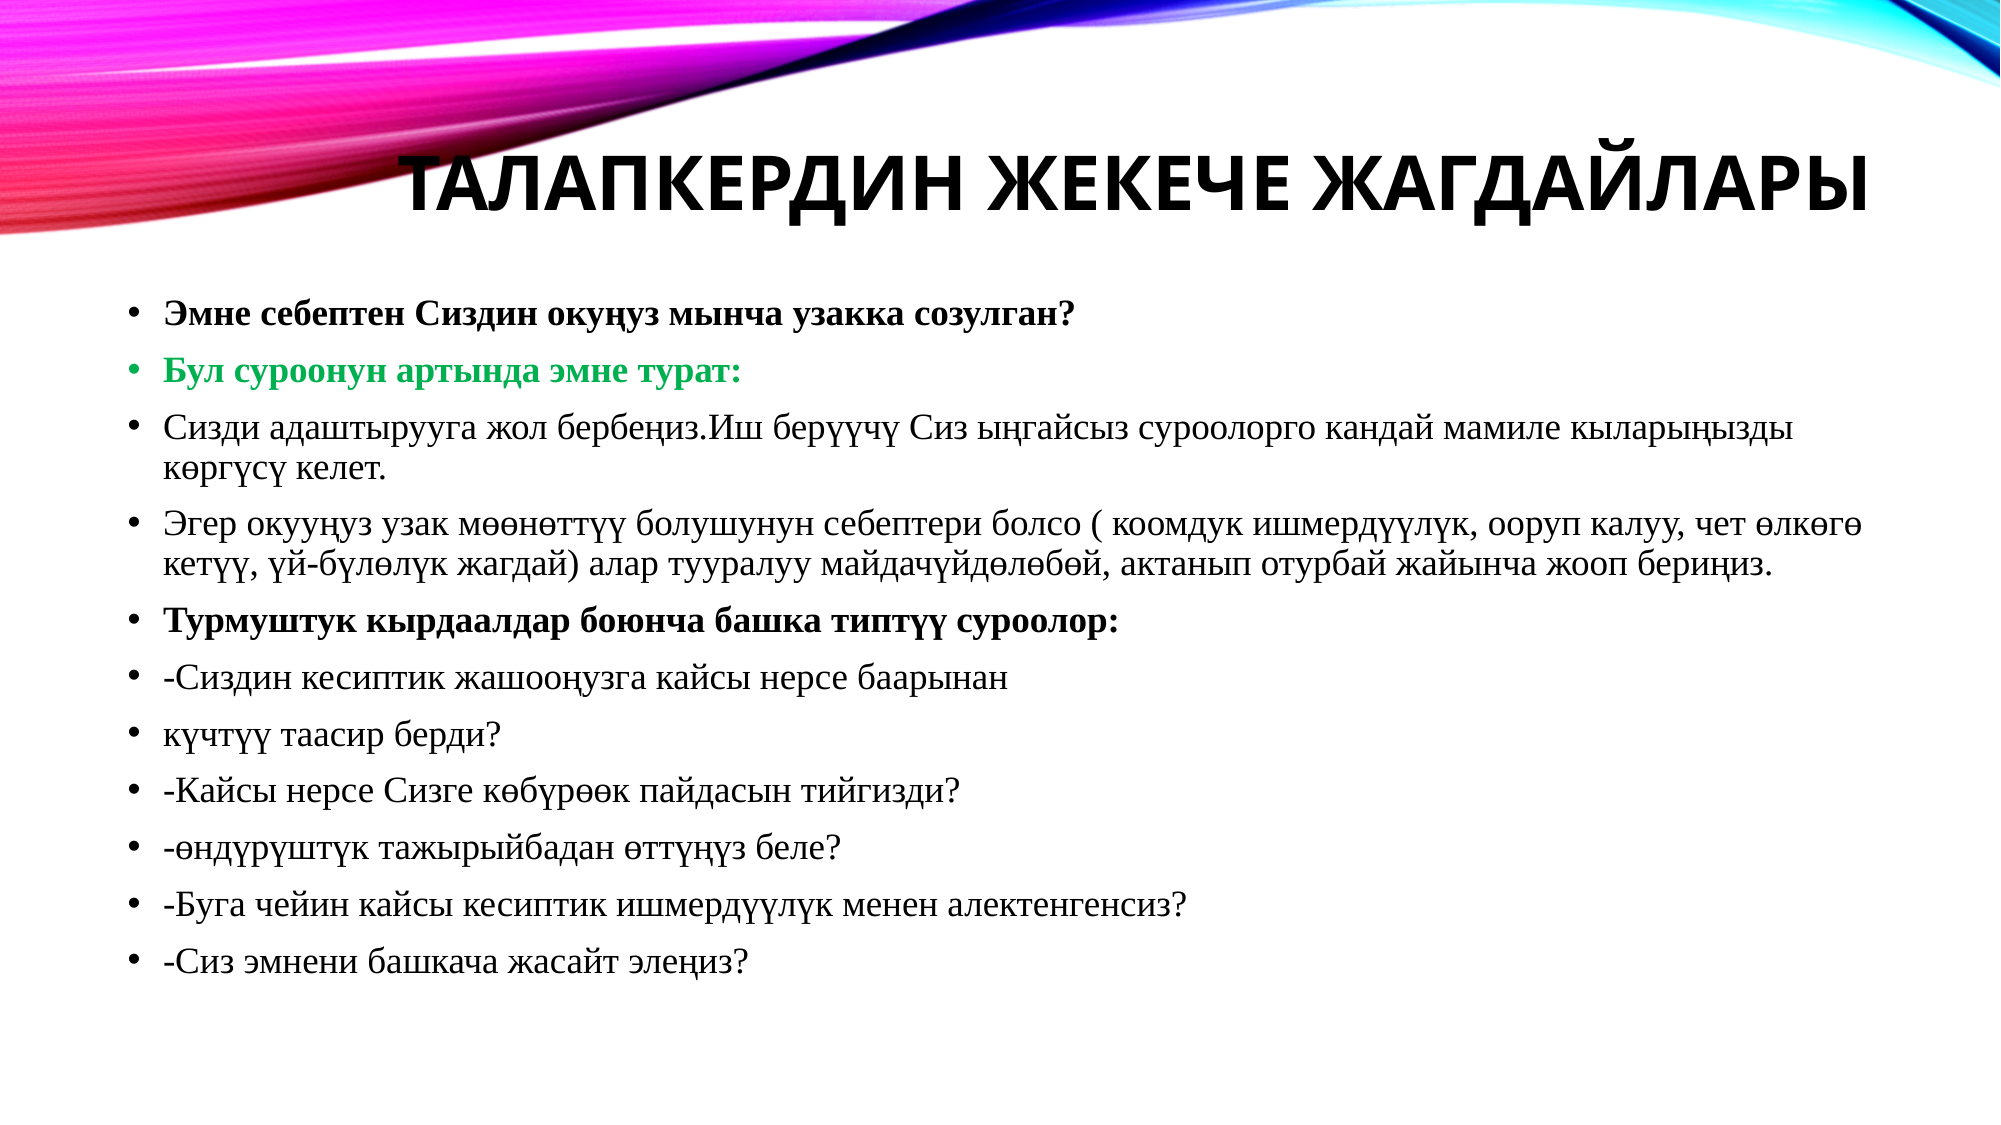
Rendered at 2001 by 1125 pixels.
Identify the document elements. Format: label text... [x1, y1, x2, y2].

picture [1910, 0, 2000, 45]
picture [0, 0, 2000, 237]
list Эмне себептен Сиздин окуңуз мынча узакка созулган? Бул суроонун артында эмне турат: Сизди адаштырууга жол бербеңиз.Иш берүүчү Сиз ыңгайсыз суроолорго кандай мамиле кыларыңызды көргүсү келет. Эгер окууңуз узак мөөнөттүү болушунун себептери болсо ( коомдук ишмердүүлүк, ооруп калуу, чет өлкөгө кетүү, үй-бүлөлүк жагдай) алар тууралуу майдачүйдөлөбөй, актанып отурбай жайынча жооп бериңиз. Турмуштук кырдаалдар боюнча башка типтүү суроолор: -Сиздин кесиптик жашооңузга кайсы нерсе баарынан күчтүү таасир берди? -Кайсы нерсе Сизге көбүрөөк пайдасын тийгизди? -өндүрүштүк тажырыйбадан өттүңүз беле? -Буга чейин кайсы кесиптик ишмердүүлүк менен алектенгенсиз? -Сиз эмнени башкача жасайт элеңиз? [112, 286, 1888, 1021]
title Талапкердин жекече жагдайлары [370, 125, 1888, 286]
picture [1890, 0, 2000, 75]
